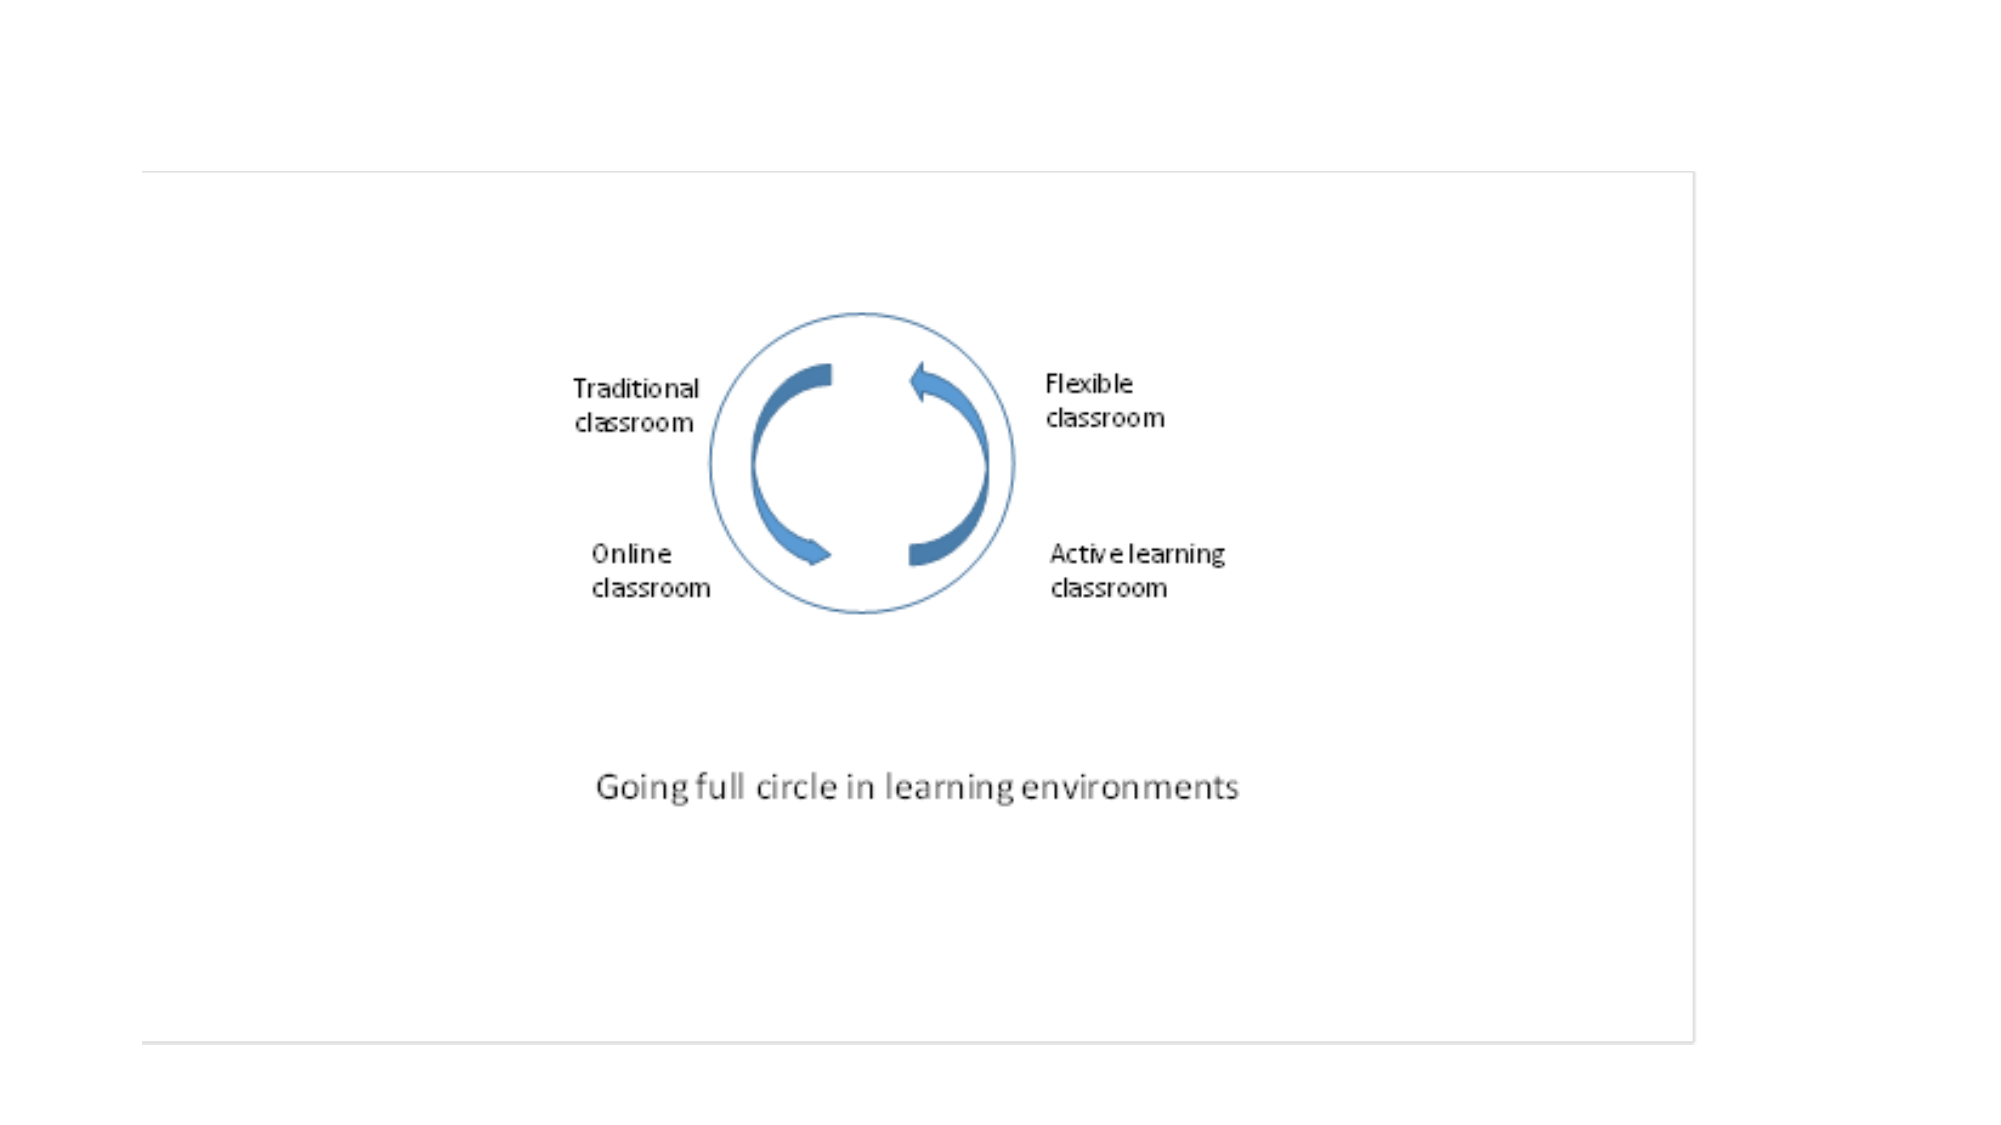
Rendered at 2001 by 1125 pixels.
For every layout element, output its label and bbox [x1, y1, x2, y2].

picture [142, 170, 1699, 1045]
